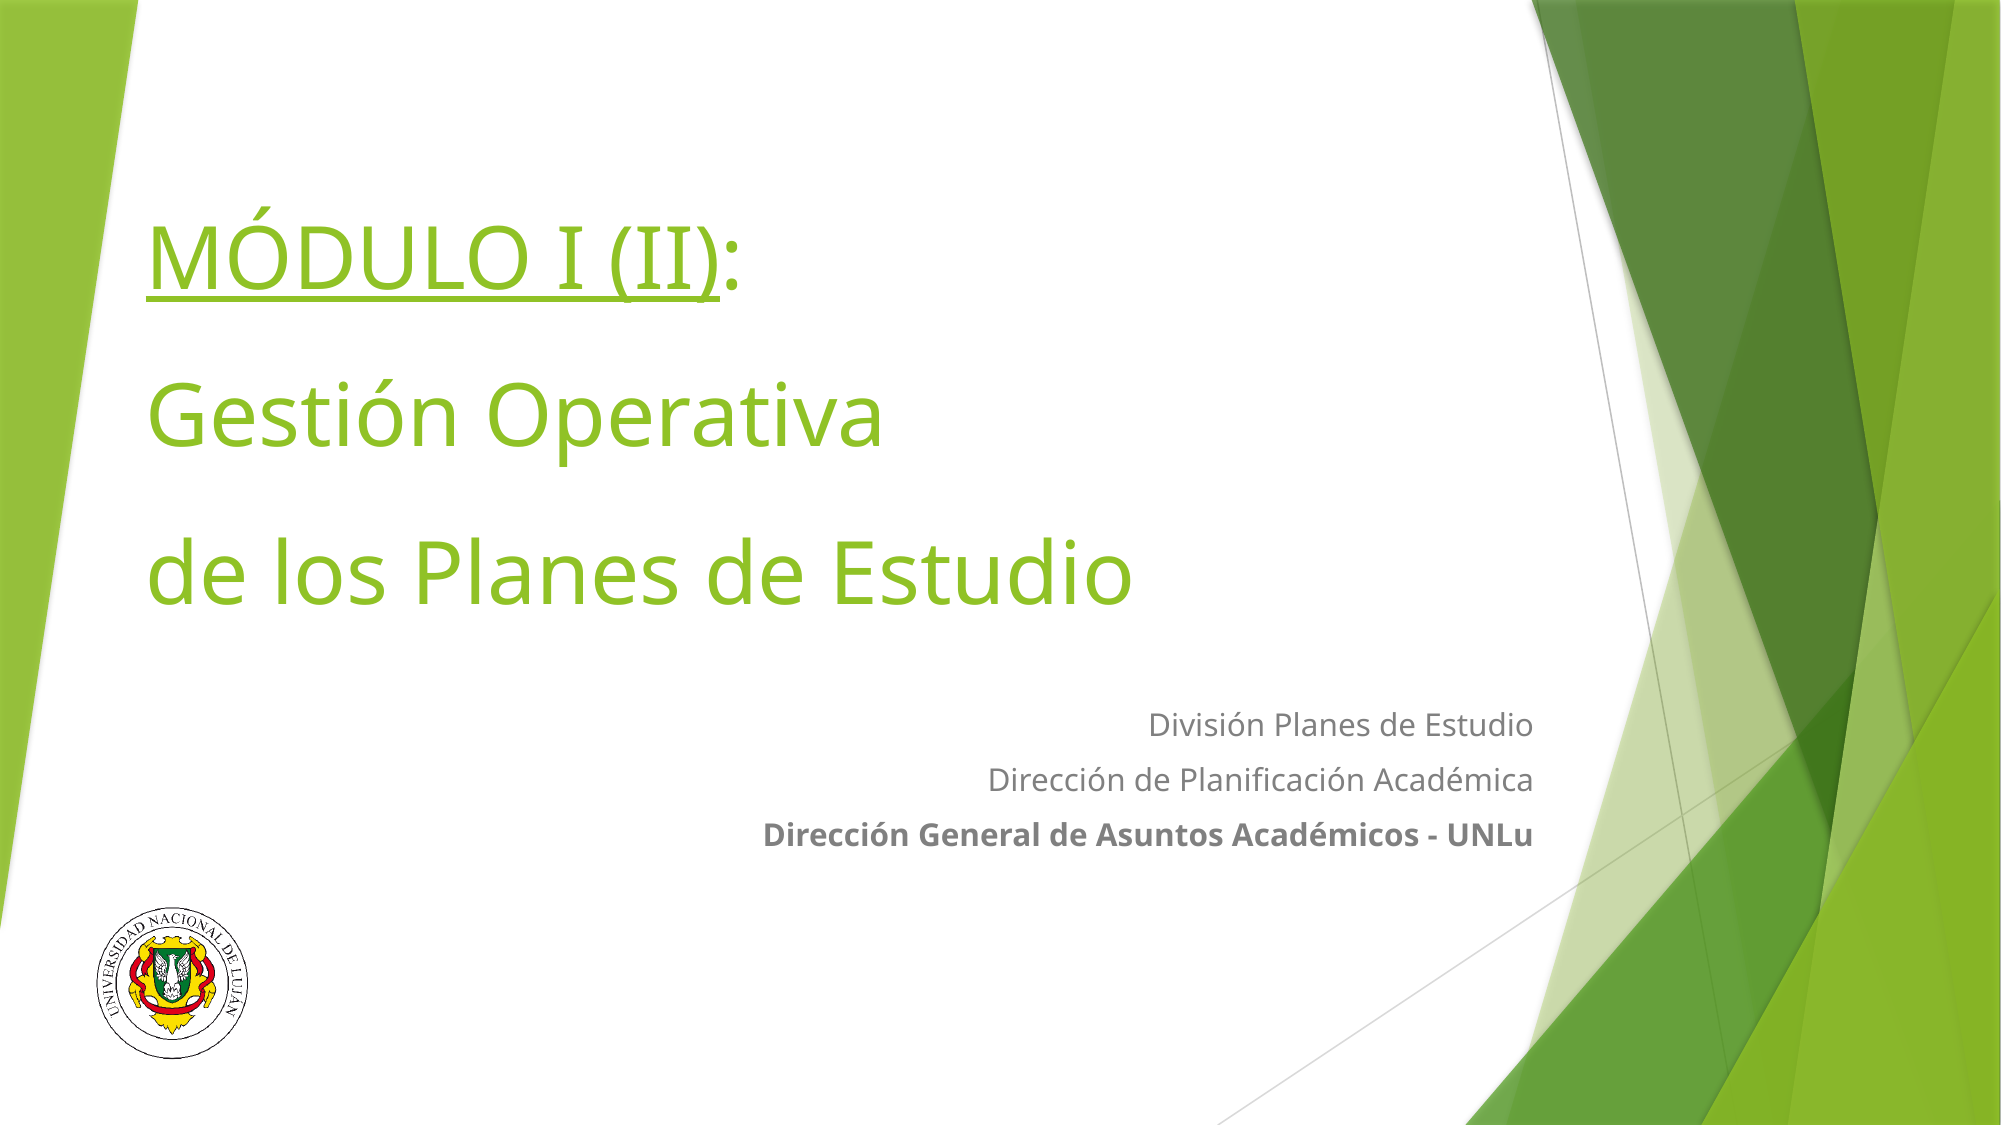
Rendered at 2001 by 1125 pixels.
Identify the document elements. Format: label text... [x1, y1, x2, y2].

subtitle División Planes de Estudio Dirección de Planificación Académica Dirección General de Asuntos Académicos - UNLu [48, 696, 1550, 861]
picture [78, 888, 262, 1076]
title MÓDULO I (II): Gestión Operativa de los Planes de Estudio [130, 133, 1631, 630]
